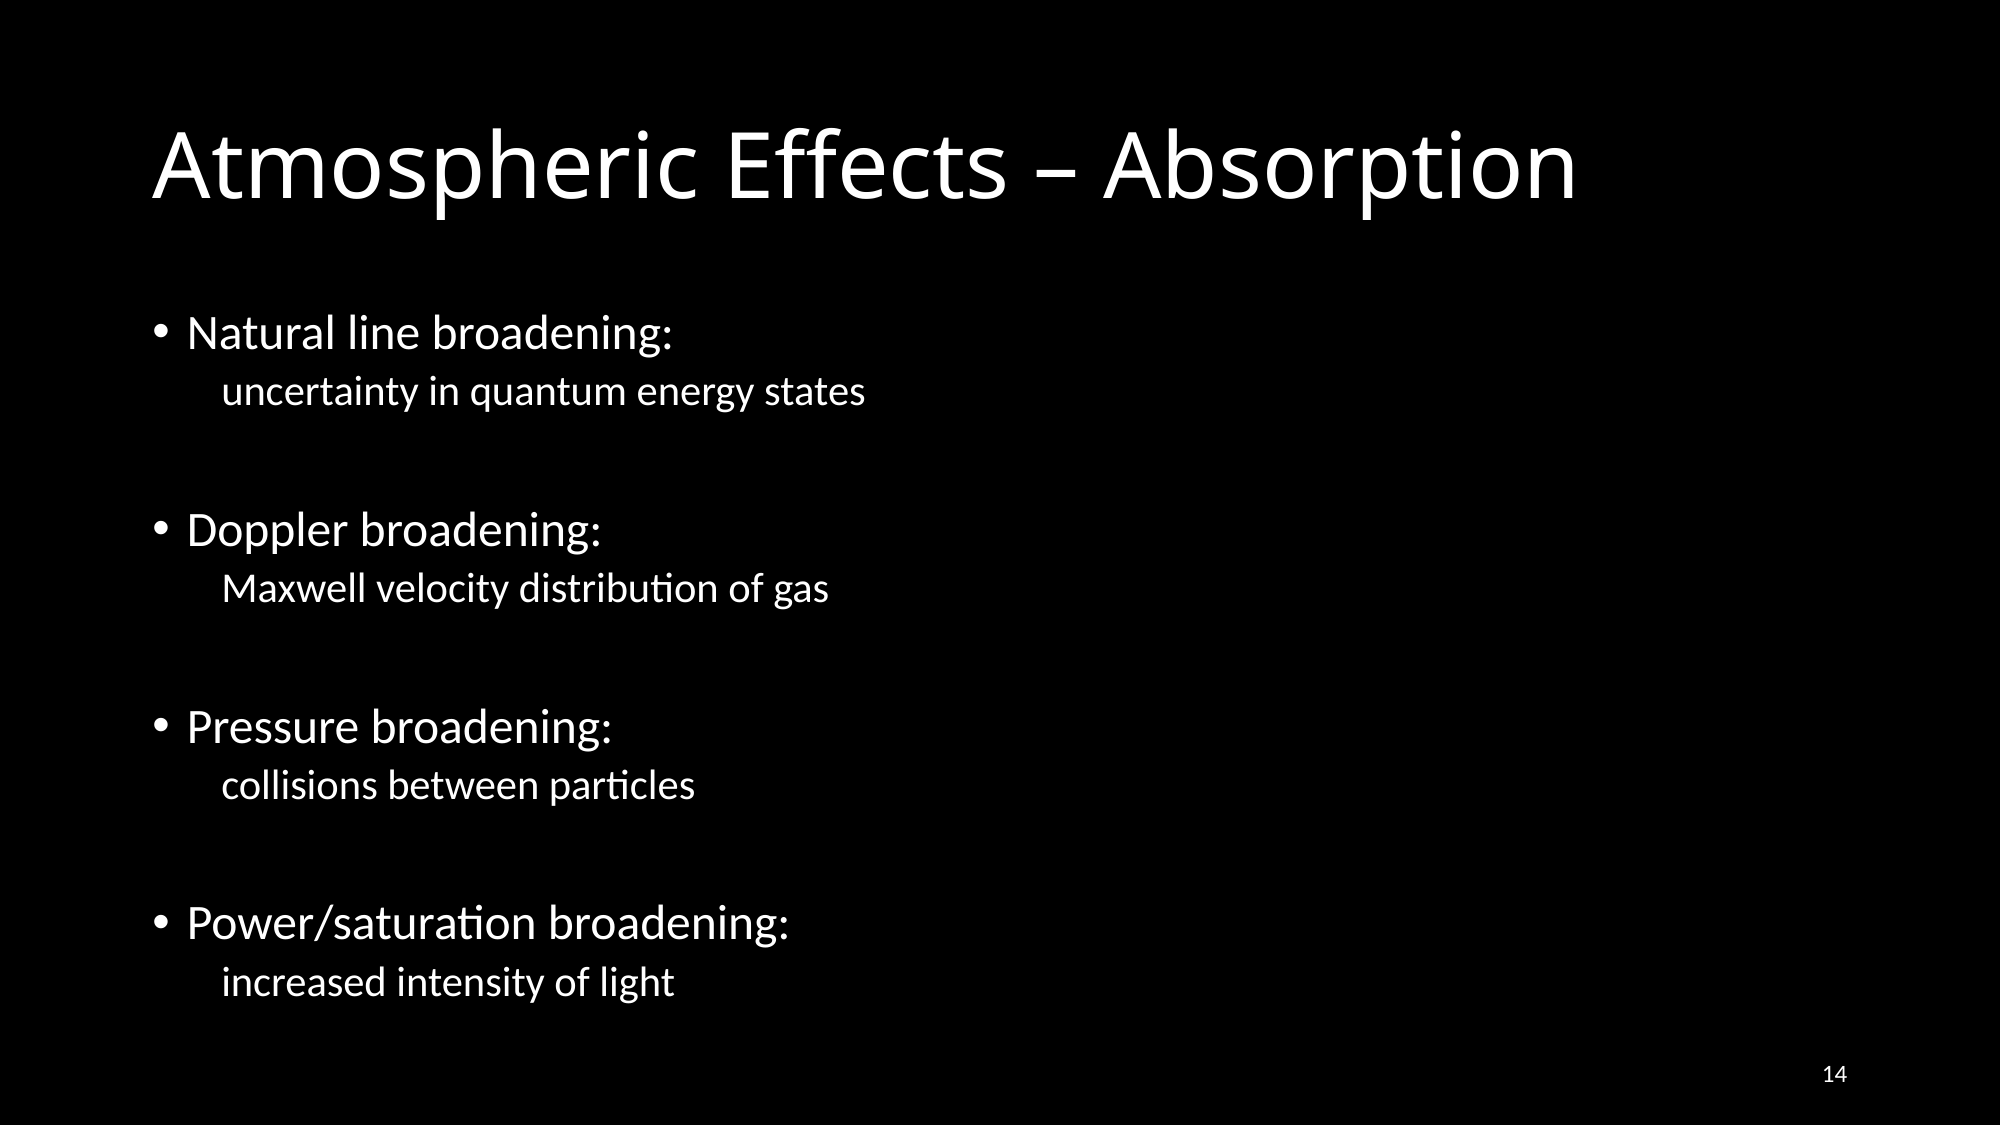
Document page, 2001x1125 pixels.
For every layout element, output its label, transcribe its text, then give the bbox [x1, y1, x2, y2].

list Natural line broadening: uncertainty in quantum energy states Doppler broadening: Maxwell velocity distribution of gas Pressure broadening: collisions between particles Power/saturation broadening: increased intensity of light [137, 299, 1863, 1014]
slide_number 14 [1412, 1042, 1863, 1103]
title Atmospheric Effects – Absorption [137, 59, 1863, 278]
